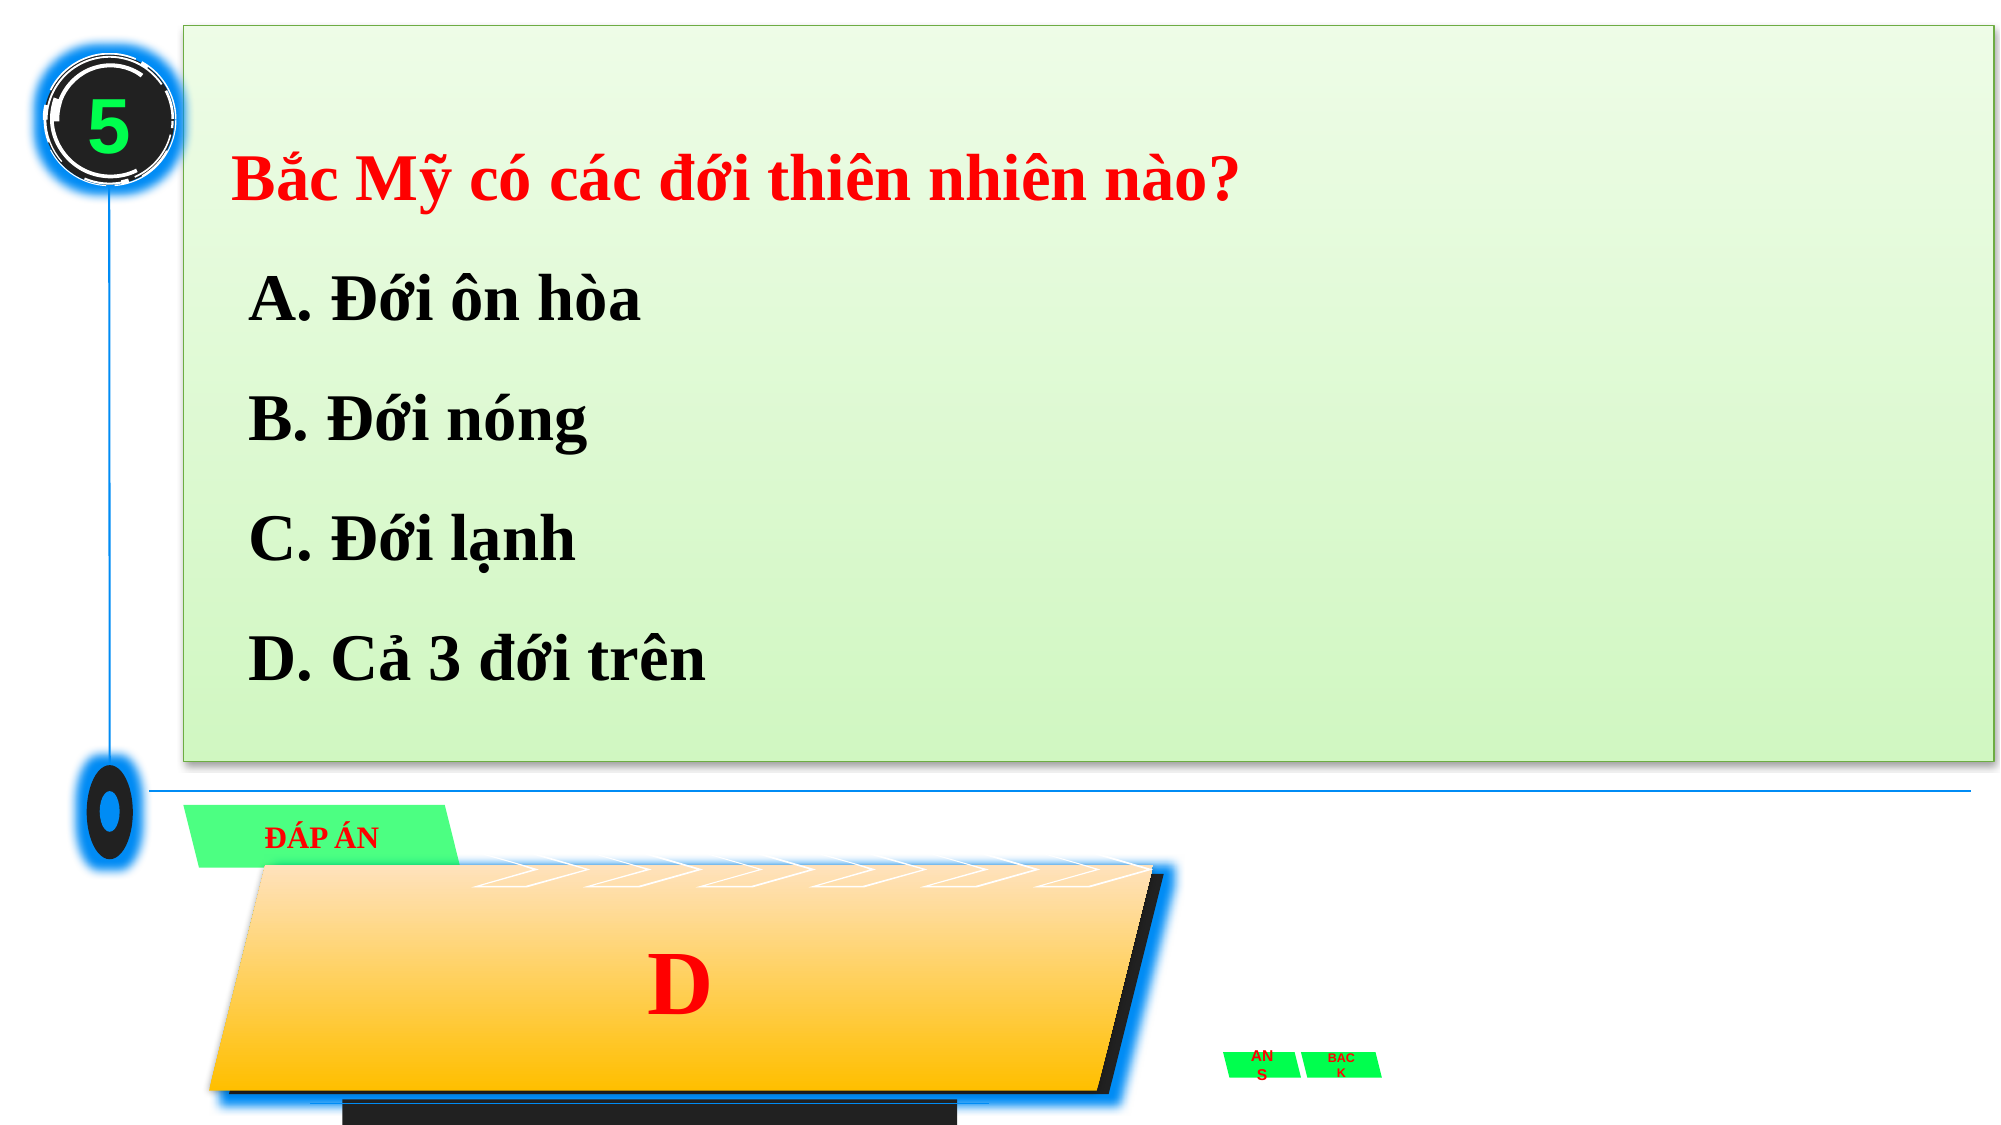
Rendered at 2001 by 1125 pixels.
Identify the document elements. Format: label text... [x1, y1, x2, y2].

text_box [42, 52, 177, 187]
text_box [86, 196, 134, 860]
text_box Bắc Mỹ có các đới thiên nhiên nào? A. Đới ôn hòa B. Đới nóng C. Đới lạnh D. Cả 3 đới trên [183, 25, 1995, 762]
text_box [149, 790, 1971, 1125]
